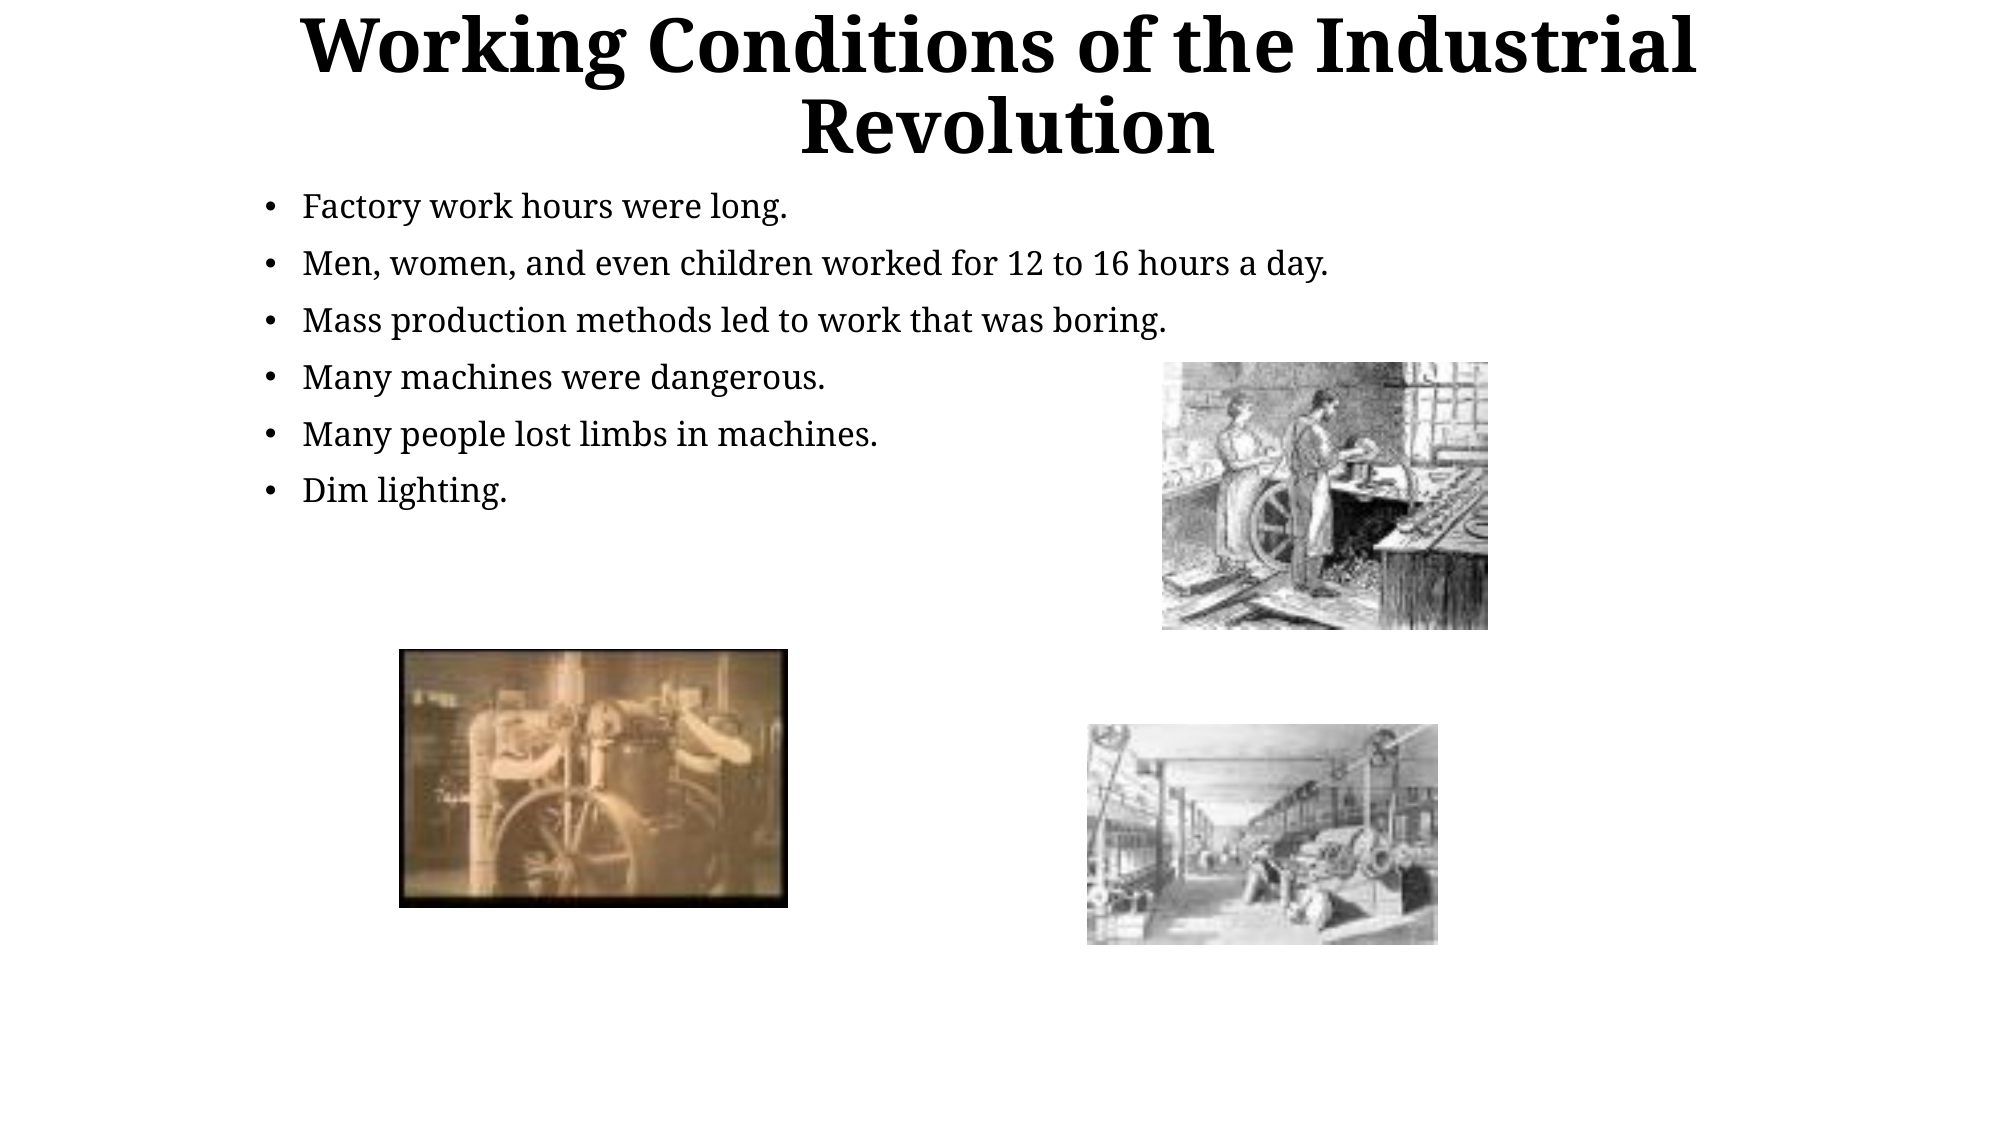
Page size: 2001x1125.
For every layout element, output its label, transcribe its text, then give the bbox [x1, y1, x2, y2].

picture [1087, 724, 1438, 945]
list Working Conditions of the Industrial Revolution Factory work hours were long. Men, women, and even children worked for 12 to 16 hours a day. Mass production methods led to work that was boring. Many machines were dangerous. Many people lost limbs in machines. Dim lighting. [249, 0, 1750, 1125]
picture [1162, 362, 1488, 630]
picture [399, 649, 788, 908]
